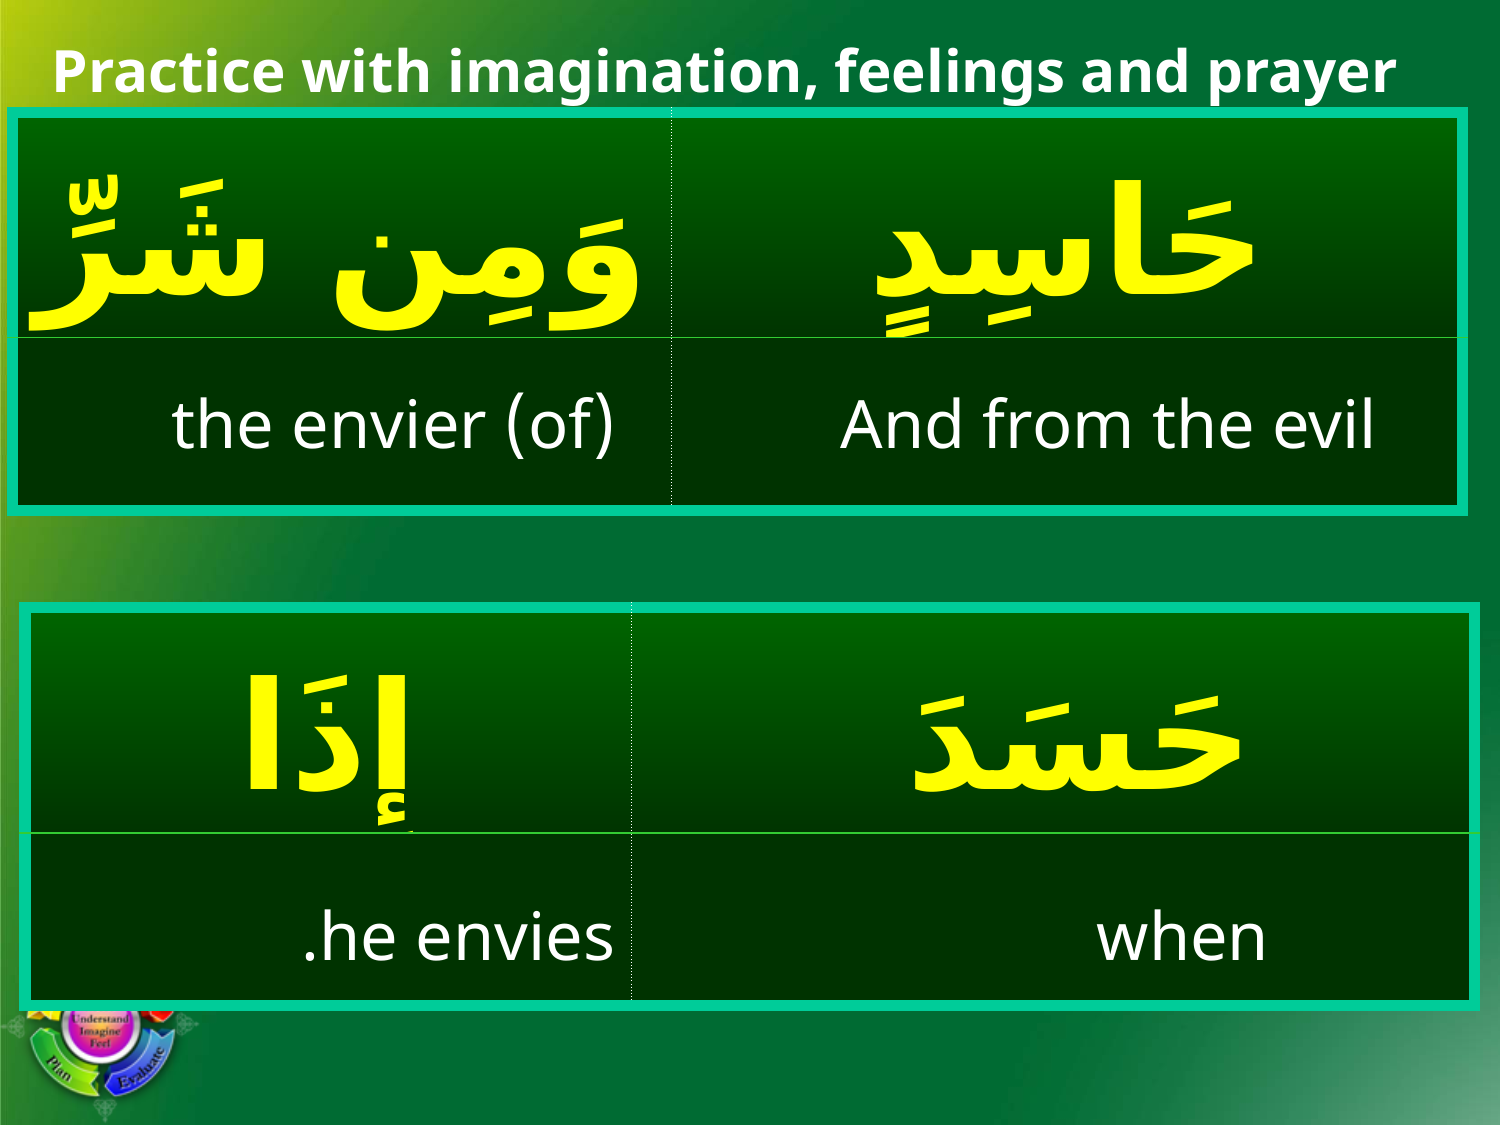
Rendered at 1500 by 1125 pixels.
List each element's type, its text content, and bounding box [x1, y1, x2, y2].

text_box he envies. [286, 885, 631, 981]
table_cell [672, 338, 1457, 505]
table_header إِذَا [31, 613, 632, 832]
text_box And from the evil [825, 374, 1393, 470]
table_header حَسَدَ [632, 613, 1469, 832]
table_cell [18, 338, 672, 505]
text_box when [1081, 885, 1285, 981]
table_header حَاسِدٍ [672, 118, 1457, 337]
table_cell [31, 834, 632, 1000]
text_box Practice with imagination, feelings and prayer [12, 0, 1438, 138]
text_box (of) the envier [156, 374, 631, 470]
picture [0, 0, 1500, 1125]
table_header وَمِن شَرِّ [18, 138, 672, 337]
table_cell [632, 834, 1469, 1000]
